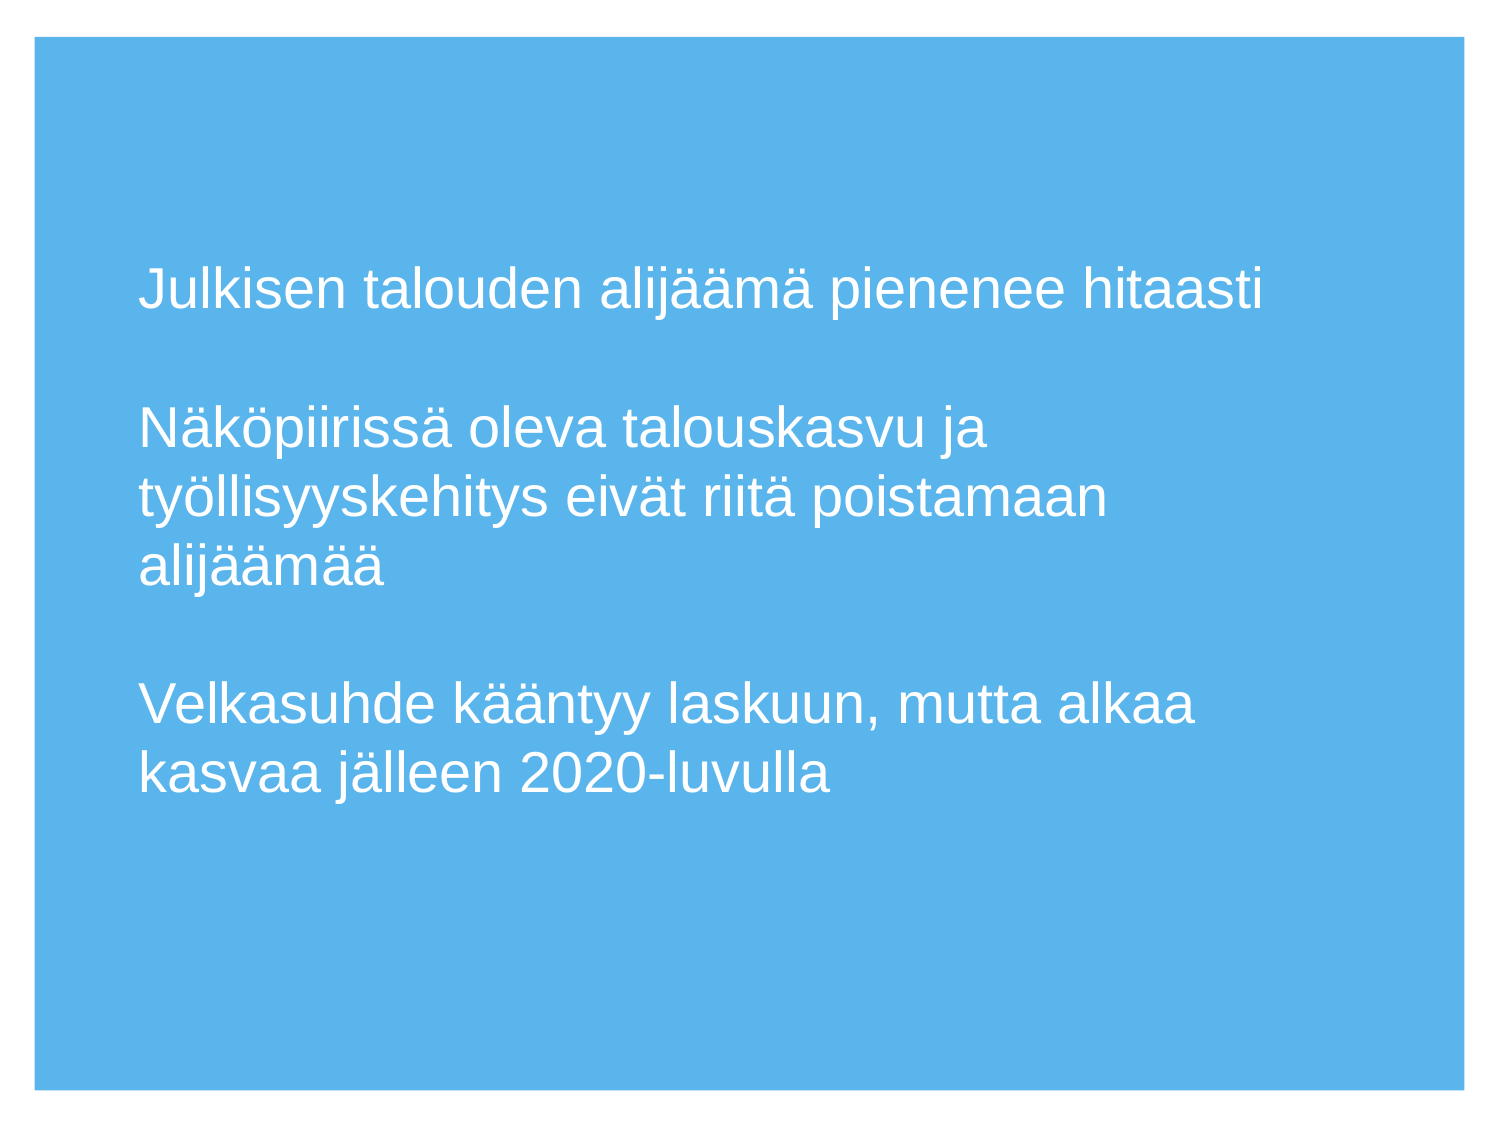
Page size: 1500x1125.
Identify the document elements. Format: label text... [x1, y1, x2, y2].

title Julkisen talouden alijäämä pienenee hitaasti Näköpiirissä oleva talouskasvu ja työllisyyskehitys eivät riitä poistamaan alijäämää Velkasuhde kääntyy laskuun, mutta alkaa kasvaa jälleen 2020-luvulla [123, 172, 1376, 953]
